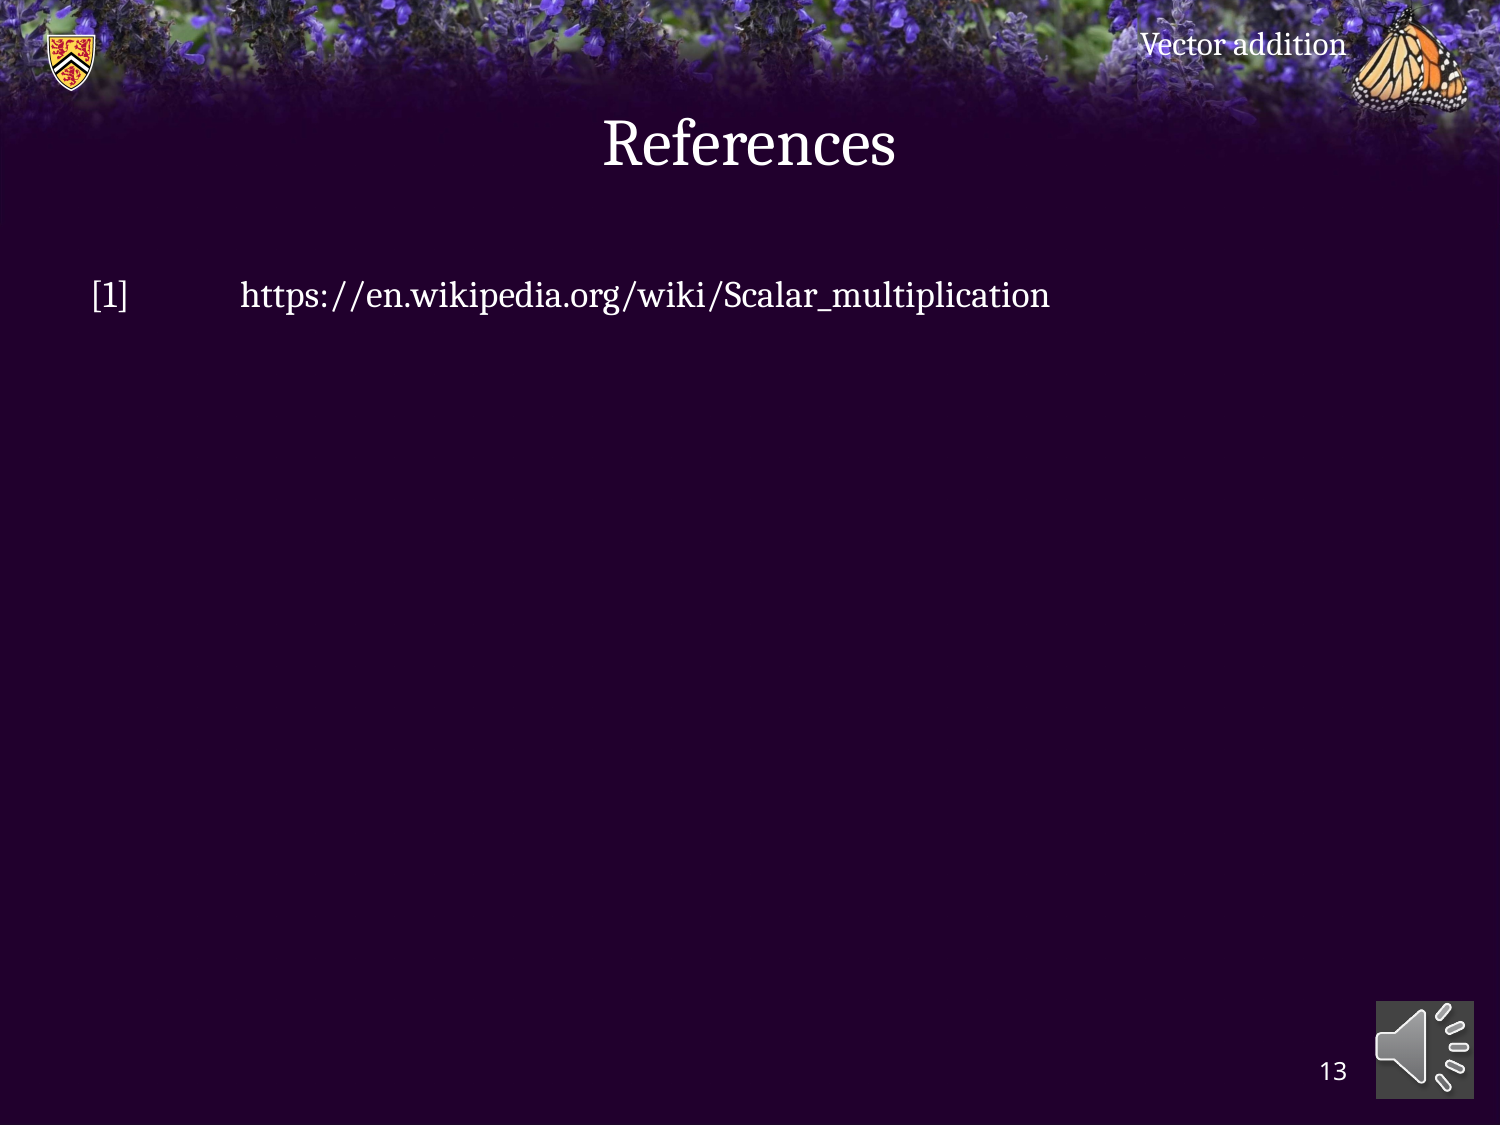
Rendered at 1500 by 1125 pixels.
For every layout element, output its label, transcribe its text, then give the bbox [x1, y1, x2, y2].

slide_number 13 [1187, 1042, 1363, 1103]
title References [75, 45, 1425, 233]
picture [0, 0, 1500, 1125]
footer Vector addition [575, 12, 1363, 73]
list [1] https://en.wikipedia.org/wiki/Scalar_multiplication [75, 262, 1475, 1005]
